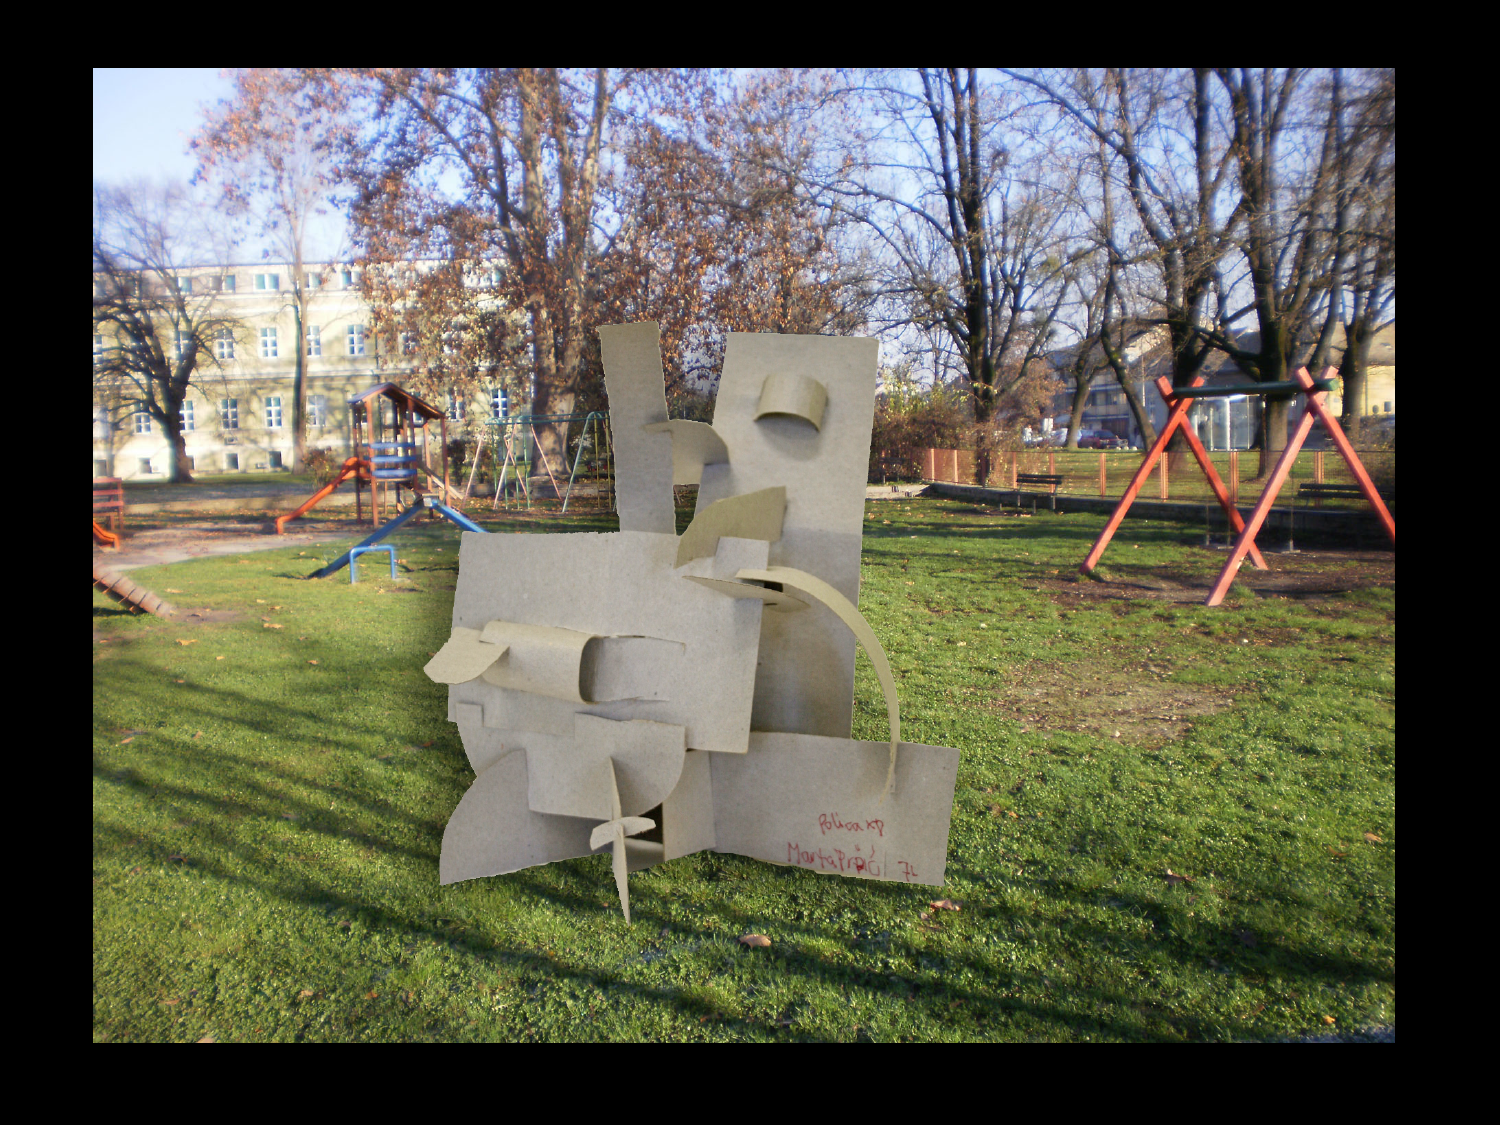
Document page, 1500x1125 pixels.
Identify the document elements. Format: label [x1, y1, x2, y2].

picture [93, 67, 1395, 1044]
